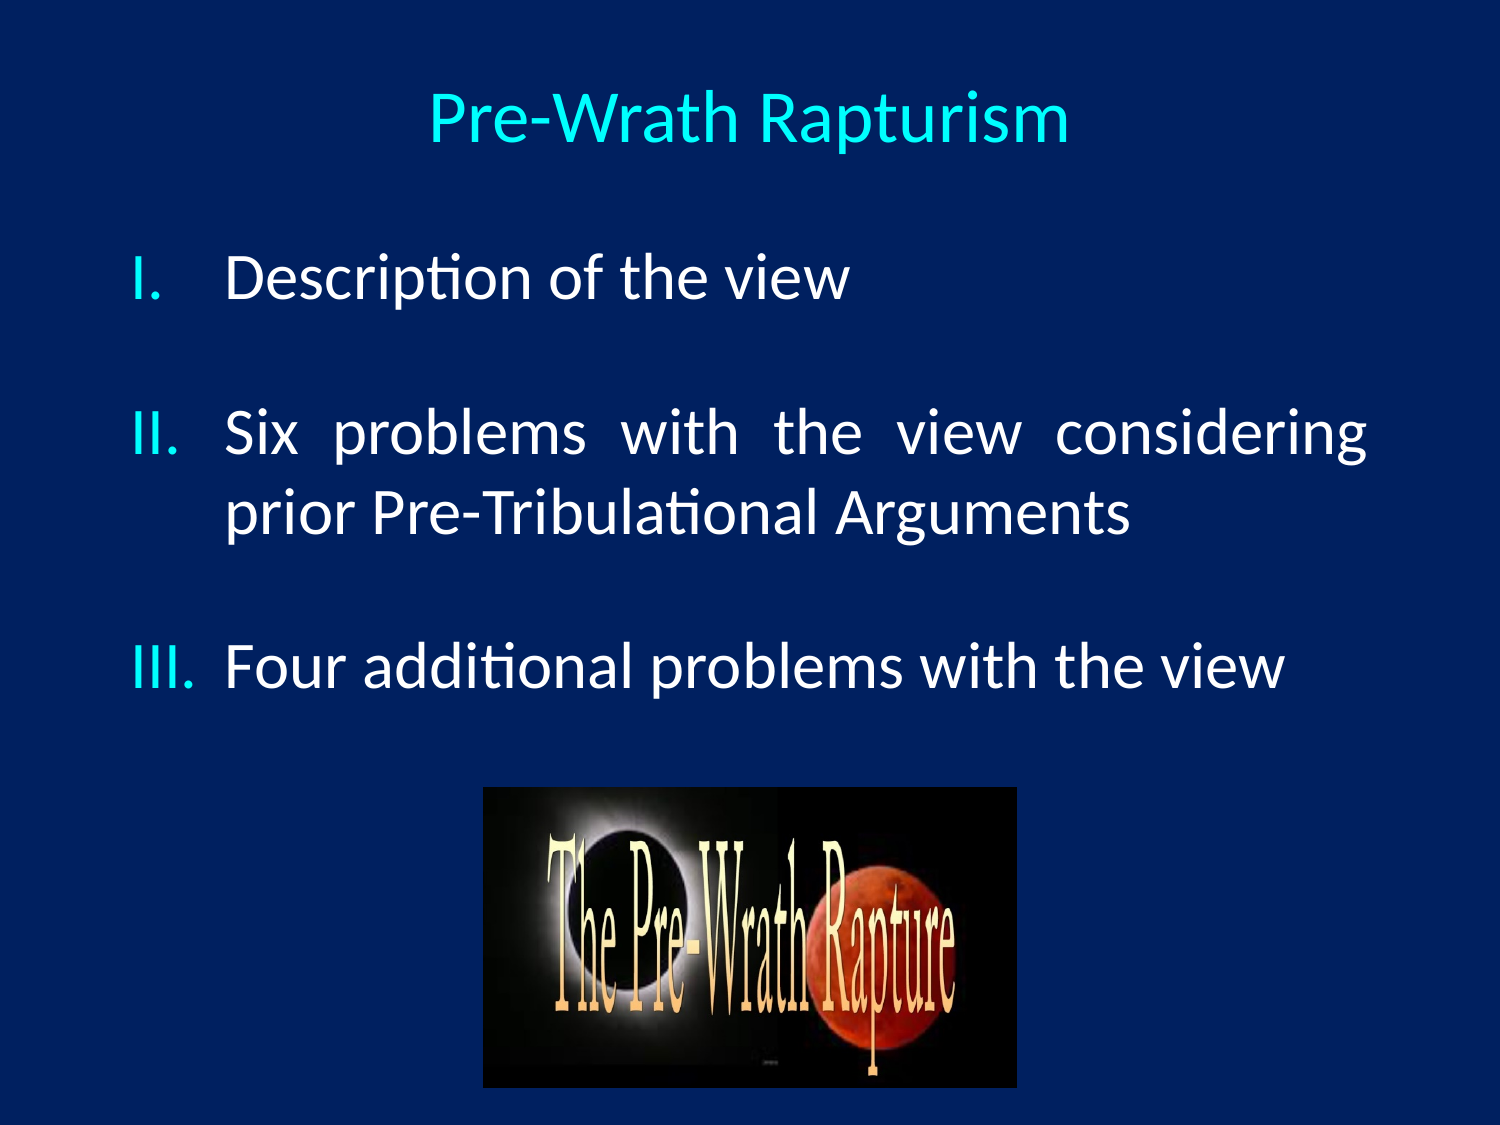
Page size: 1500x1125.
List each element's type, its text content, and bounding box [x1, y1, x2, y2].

title Pre-Wrath Rapturism [56, 37, 1444, 188]
picture [483, 787, 1017, 1088]
list Description of the view Six problems with the view considering prior Pre-Tribulational Arguments Four additional problems with the view [115, 224, 1385, 688]
